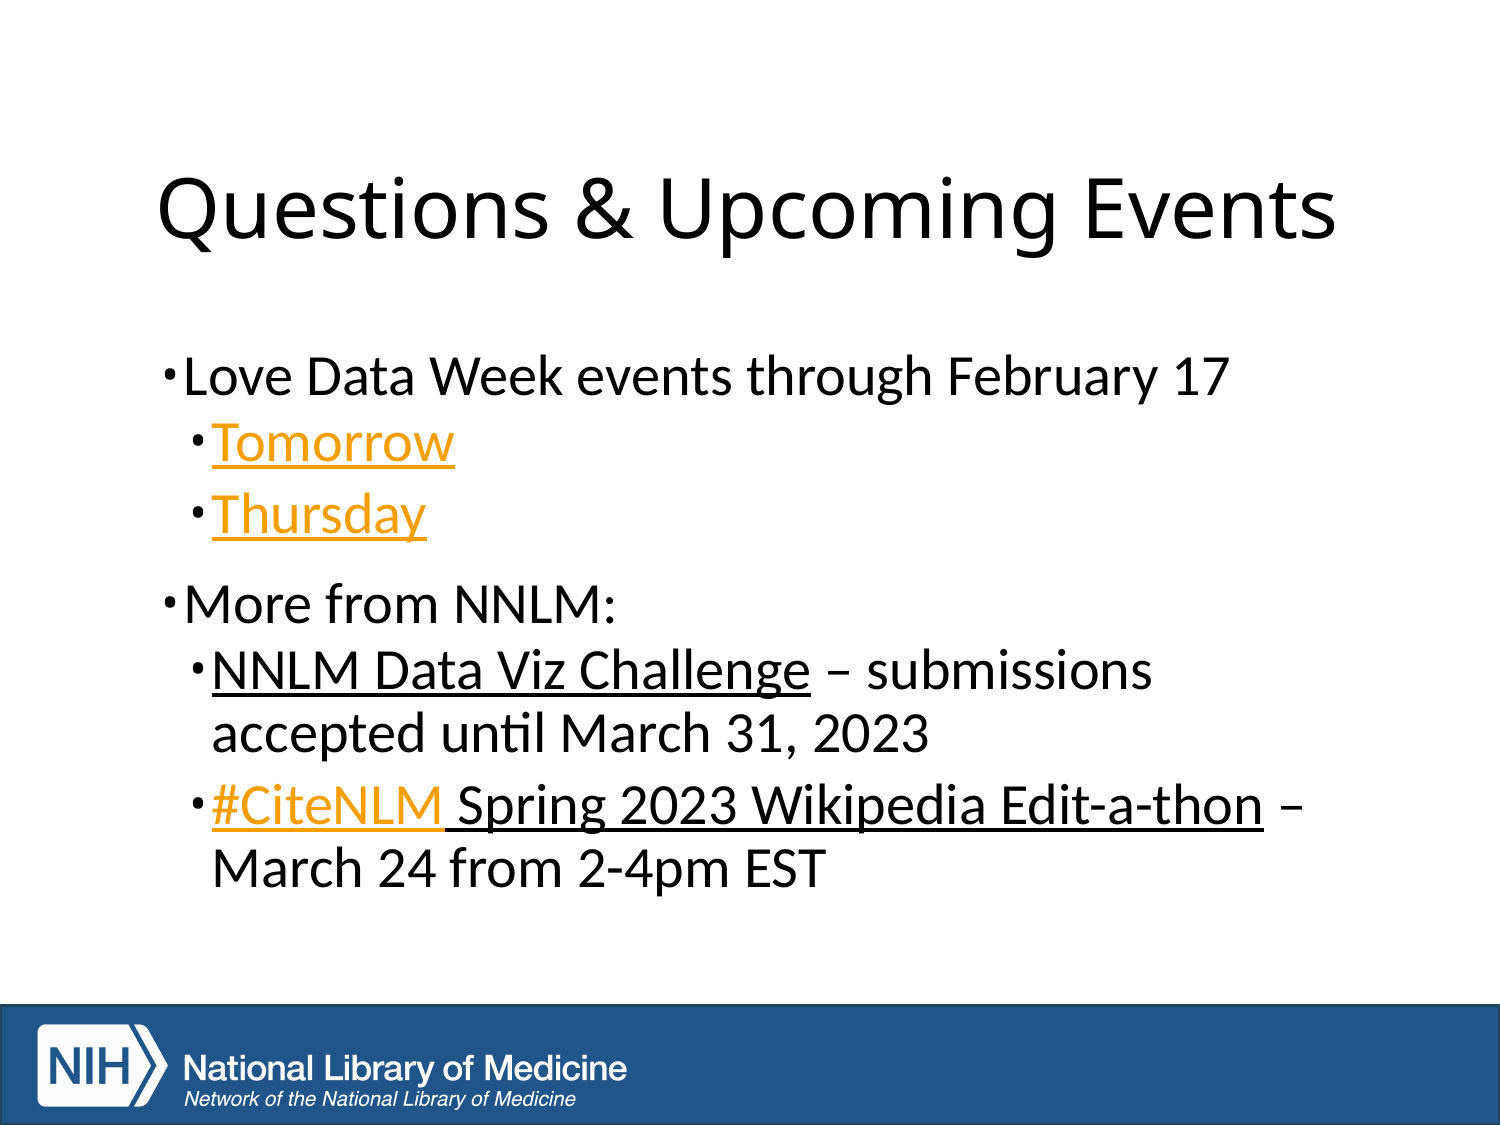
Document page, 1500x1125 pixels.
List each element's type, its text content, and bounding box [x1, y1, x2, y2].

list Love Data Week events through February 17 Tomorrow Thursday More from NNLM: NNLM Data Viz Challenge – submissions accepted until March 31, 2023 #CiteNLM Spring 2023 Wikipedia Edit-a-thon – March 24 from 2-4pm EST [140, 337, 1356, 1000]
picture [37, 1024, 627, 1119]
title Questions & Upcoming Events [140, 99, 1356, 323]
